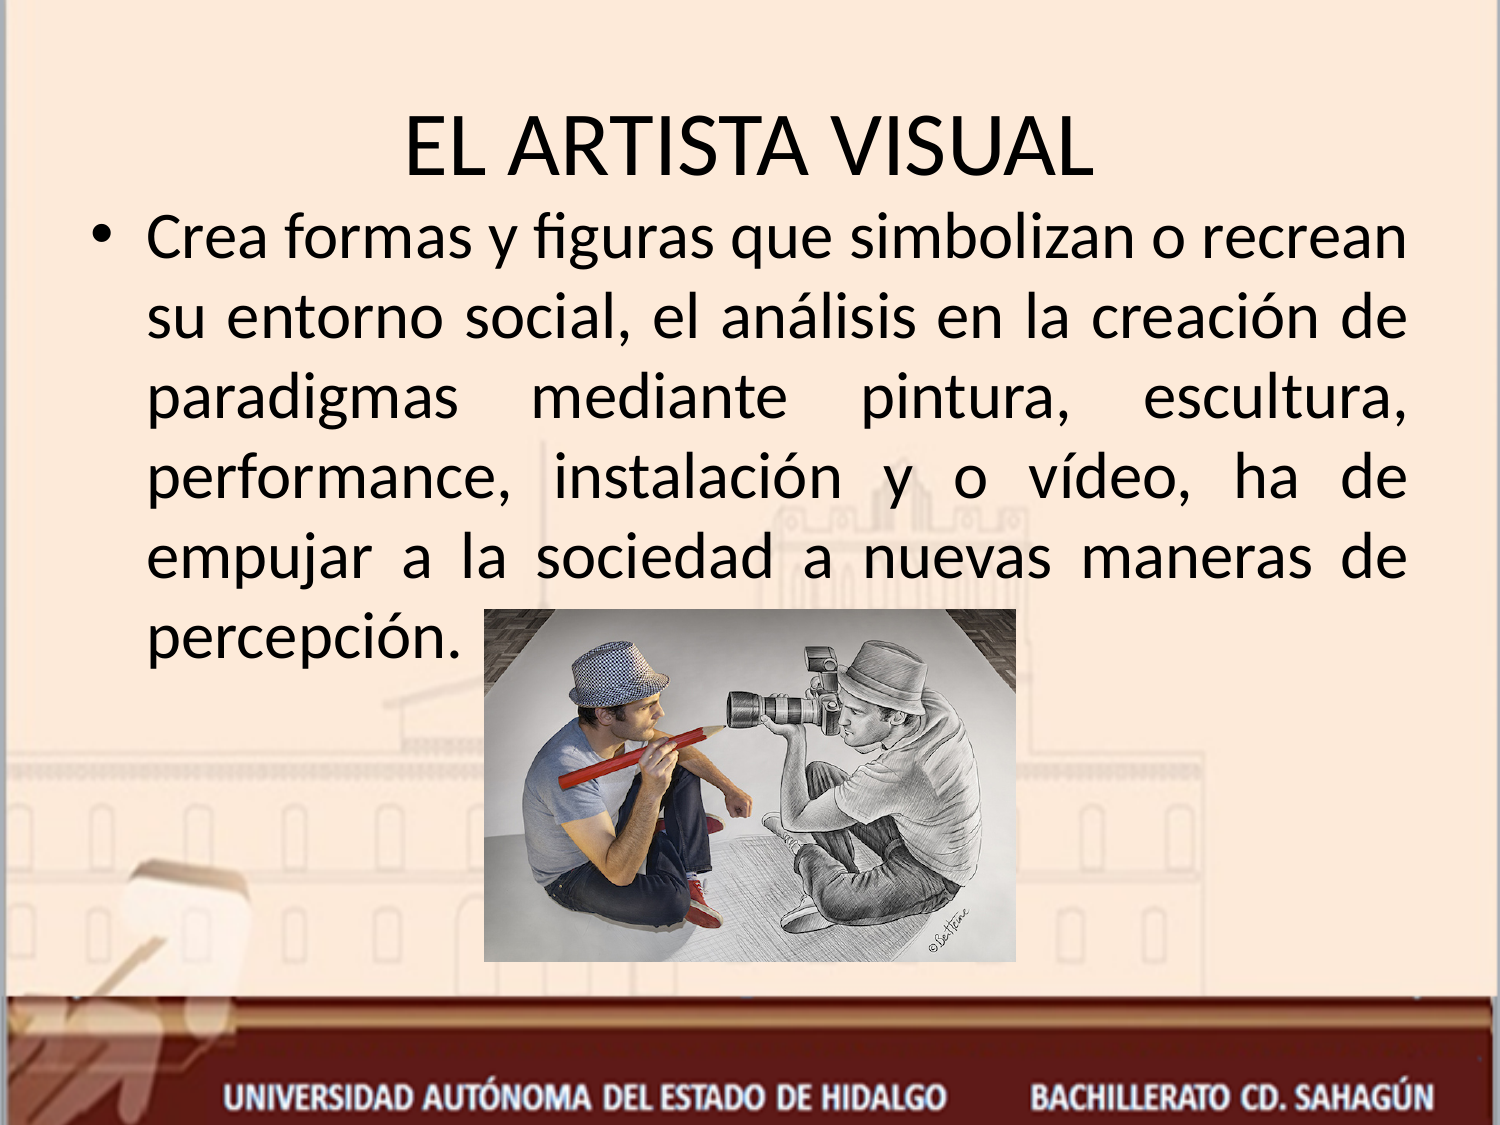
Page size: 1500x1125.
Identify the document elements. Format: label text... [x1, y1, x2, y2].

picture [0, 0, 1500, 1125]
list Crea formas y figuras que simbolizan o recrean su entorno social, el análisis en la creación de paradigmas mediante pintura, escultura, performance, instalación y o vídeo, ha de empujar a la sociedad a nuevas maneras de percepción. [75, 184, 1425, 927]
title EL ARTISTA VISUAL [75, 45, 1425, 184]
